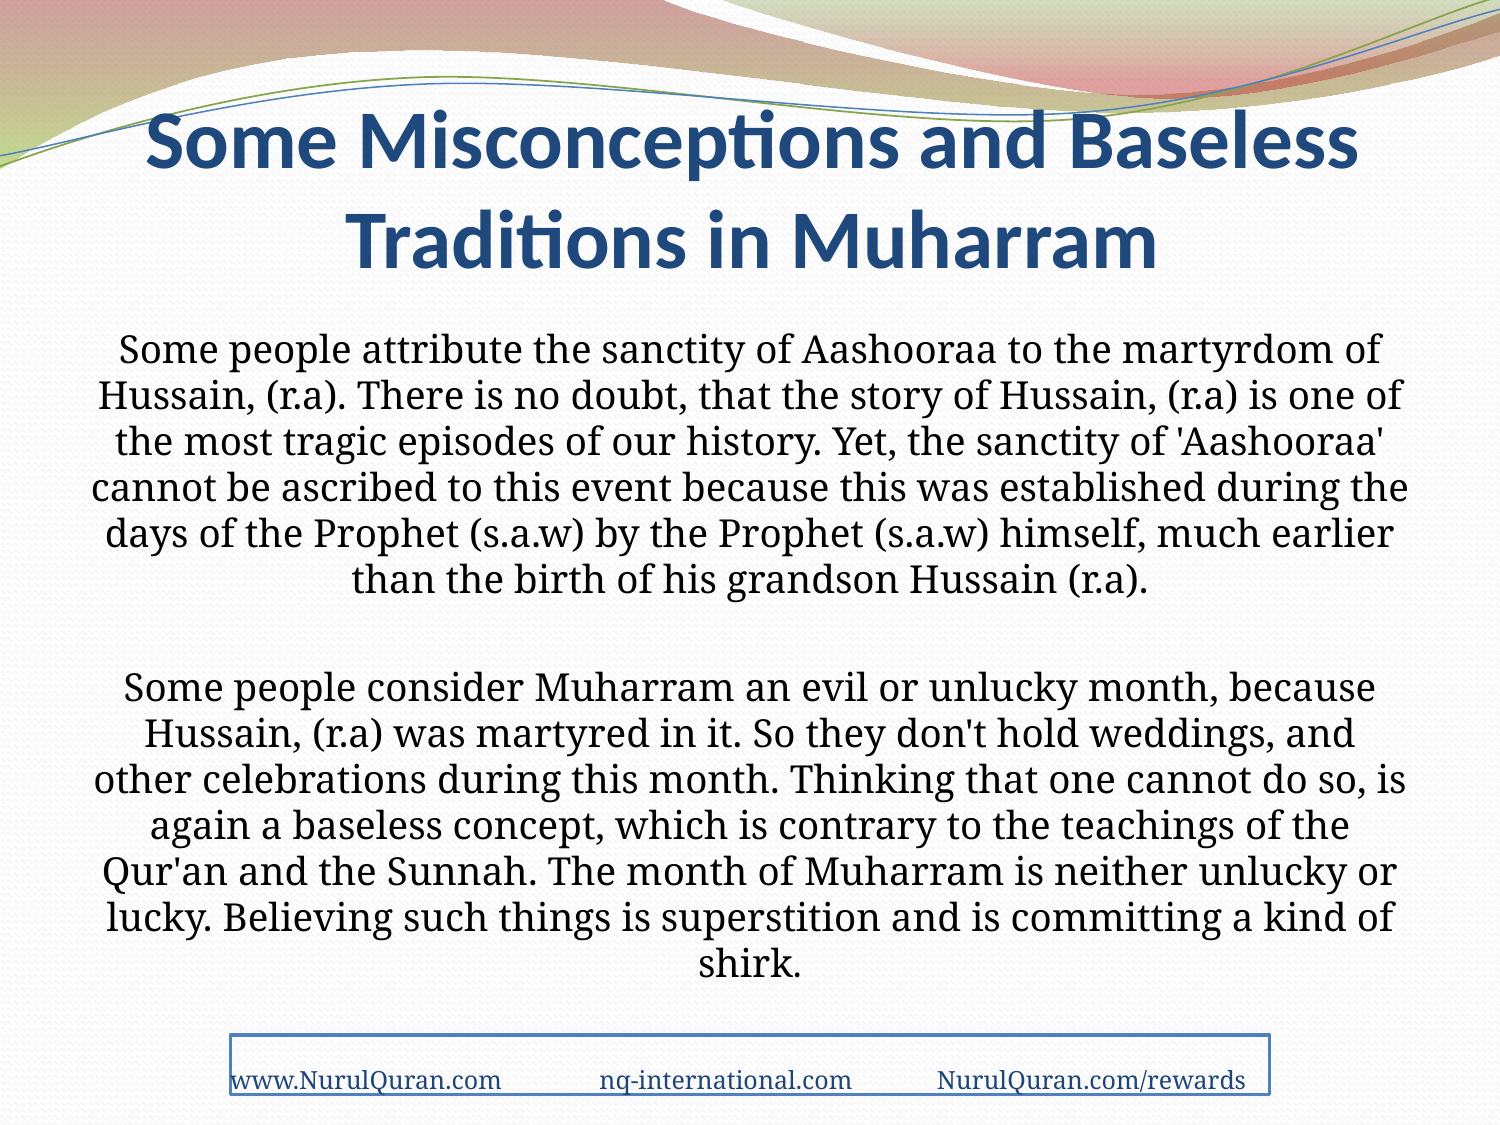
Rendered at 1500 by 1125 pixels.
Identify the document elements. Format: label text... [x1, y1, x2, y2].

title Some Misconceptions and Baseless Traditions in Muharram [53, 160, 1454, 286]
list Some people attribute the sanctity of Aashooraa to the martyrdom of Hussain, (r.a). There is no doubt, that the story of Hussain, (r.a) is one of the most tragic episodes of our history. Yet, the sanctity of 'Aashooraa' cannot be ascribed to this event because this was established during the days of the Prophet (s.a.w) by the Prophet (s.a.w) himself, much earlier than the birth of his grandson Hussain (r.a). Some people consider Muharram an evil or unlucky month, because Hussain, (r.a) was martyred in it. So they don't hold weddings, and other celebrations during this month. Thinking that one cannot do so, is again a baseless concept, which is contrary to the teachings of the Qur'an and the Sunnah. The month of Muharram is neither unlucky or lucky. Believing such things is superstition and is committing a kind of shirk. [75, 317, 1425, 1038]
footer www.NurulQuran.com nq-international.com NurulQuran.com/rewards [230, 1035, 1270, 1095]
